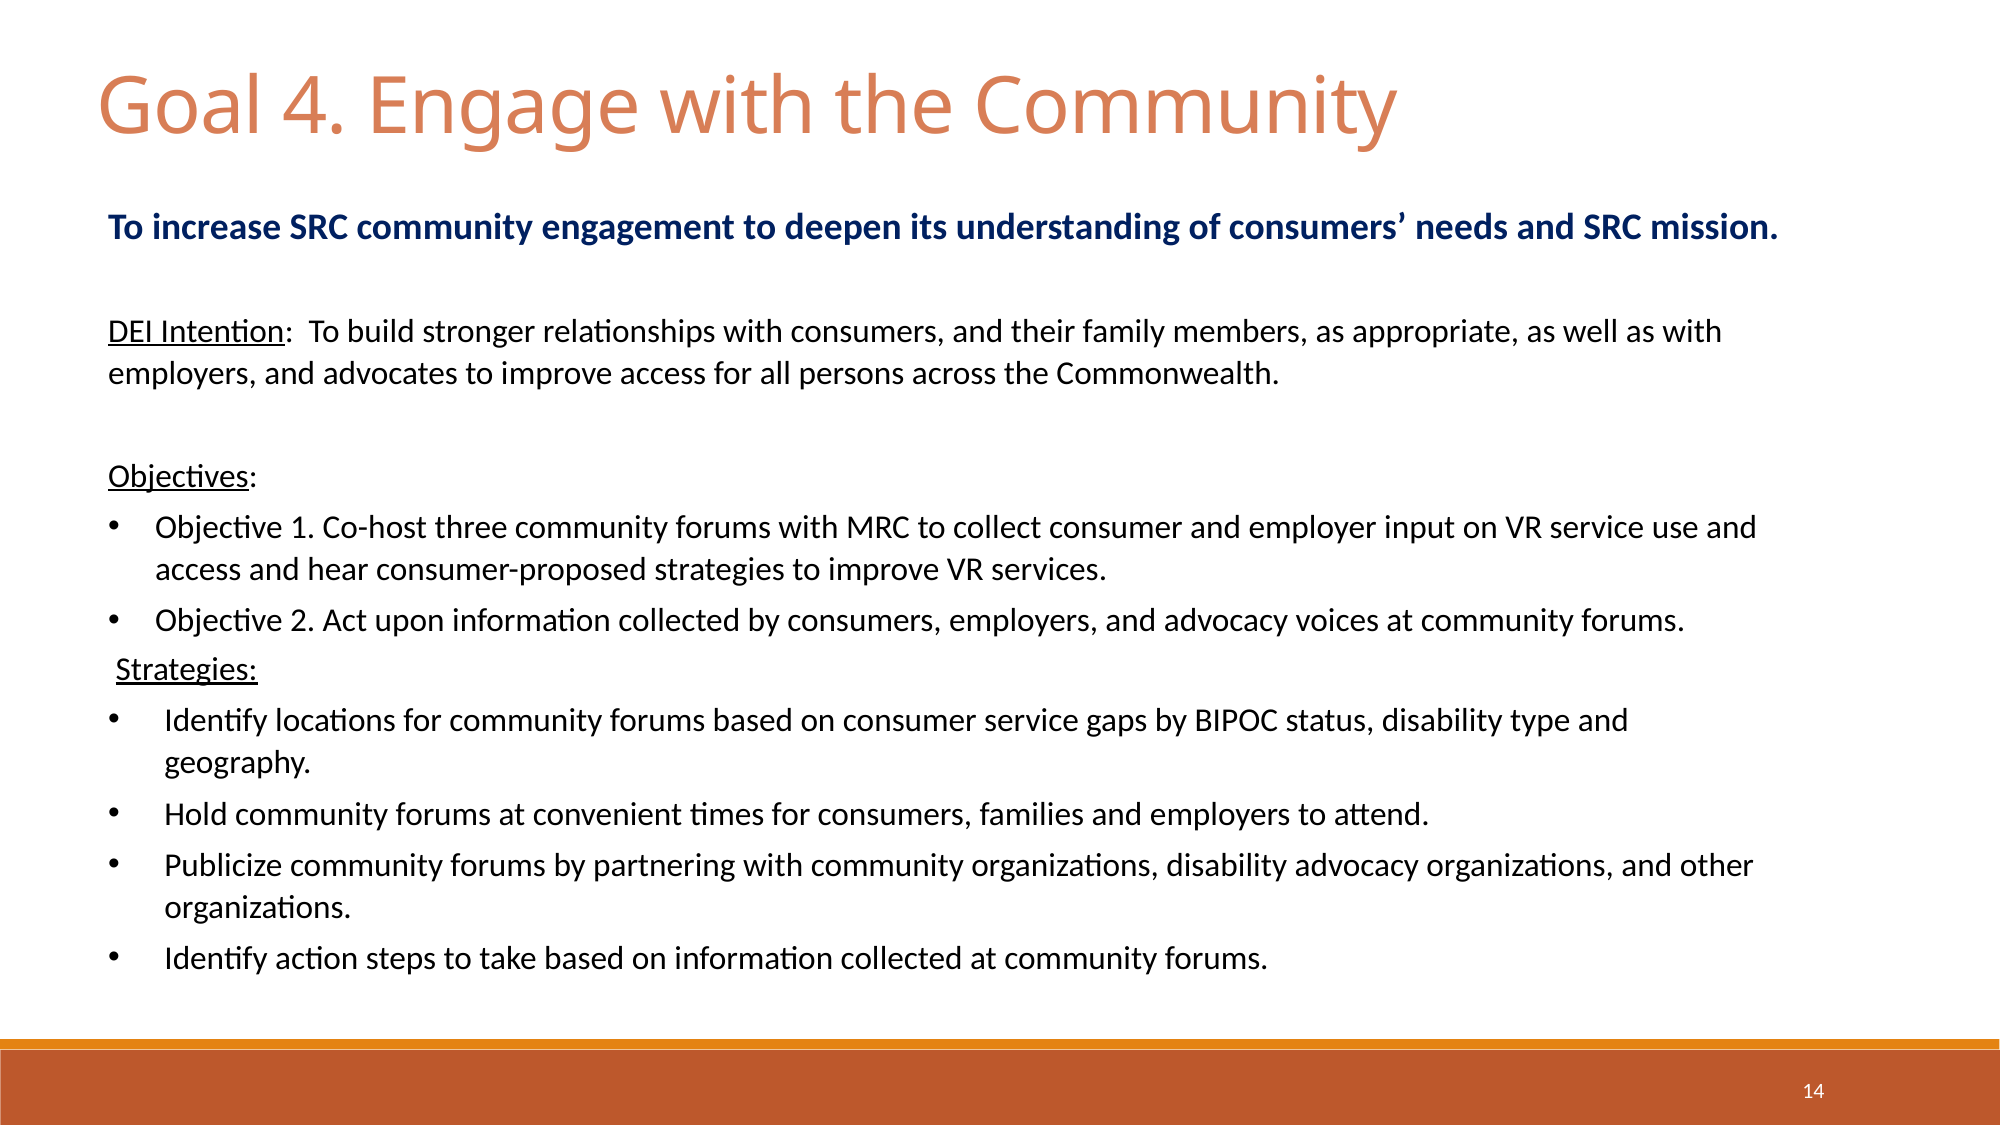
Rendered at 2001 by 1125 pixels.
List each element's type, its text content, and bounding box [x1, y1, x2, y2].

title Goal 4. Engage with the Community [81, 38, 1732, 158]
slide_number 14 [1624, 1059, 1840, 1120]
text_box To increase SRC community engagement to deepen its understanding of consumers’ needs and SRC mission. DEI Intention: To build stronger relationships with consumers, and their family members, as appropriate, as well as with employers, and advocates to improve access for all persons across the Commonwealth. Objectives: Objective 1. Co-host three community forums with MRC to collect consumer and employer input on VR service use and access and hear consumer-proposed strategies to improve VR services. Objective 2. Act upon information collected by consumers, employers, and advocacy voices at community forums. Strategies: Identify locations for community forums based on consumer service gaps by BIPOC status, disability type and geography. Hold community forums at convenient times for consumers, families and employers to attend. Publicize community forums by partnering with community organizations, disability advocacy organizations, and other organizations. Identify action steps to take based on information collected at community forums. [93, 191, 1799, 984]
